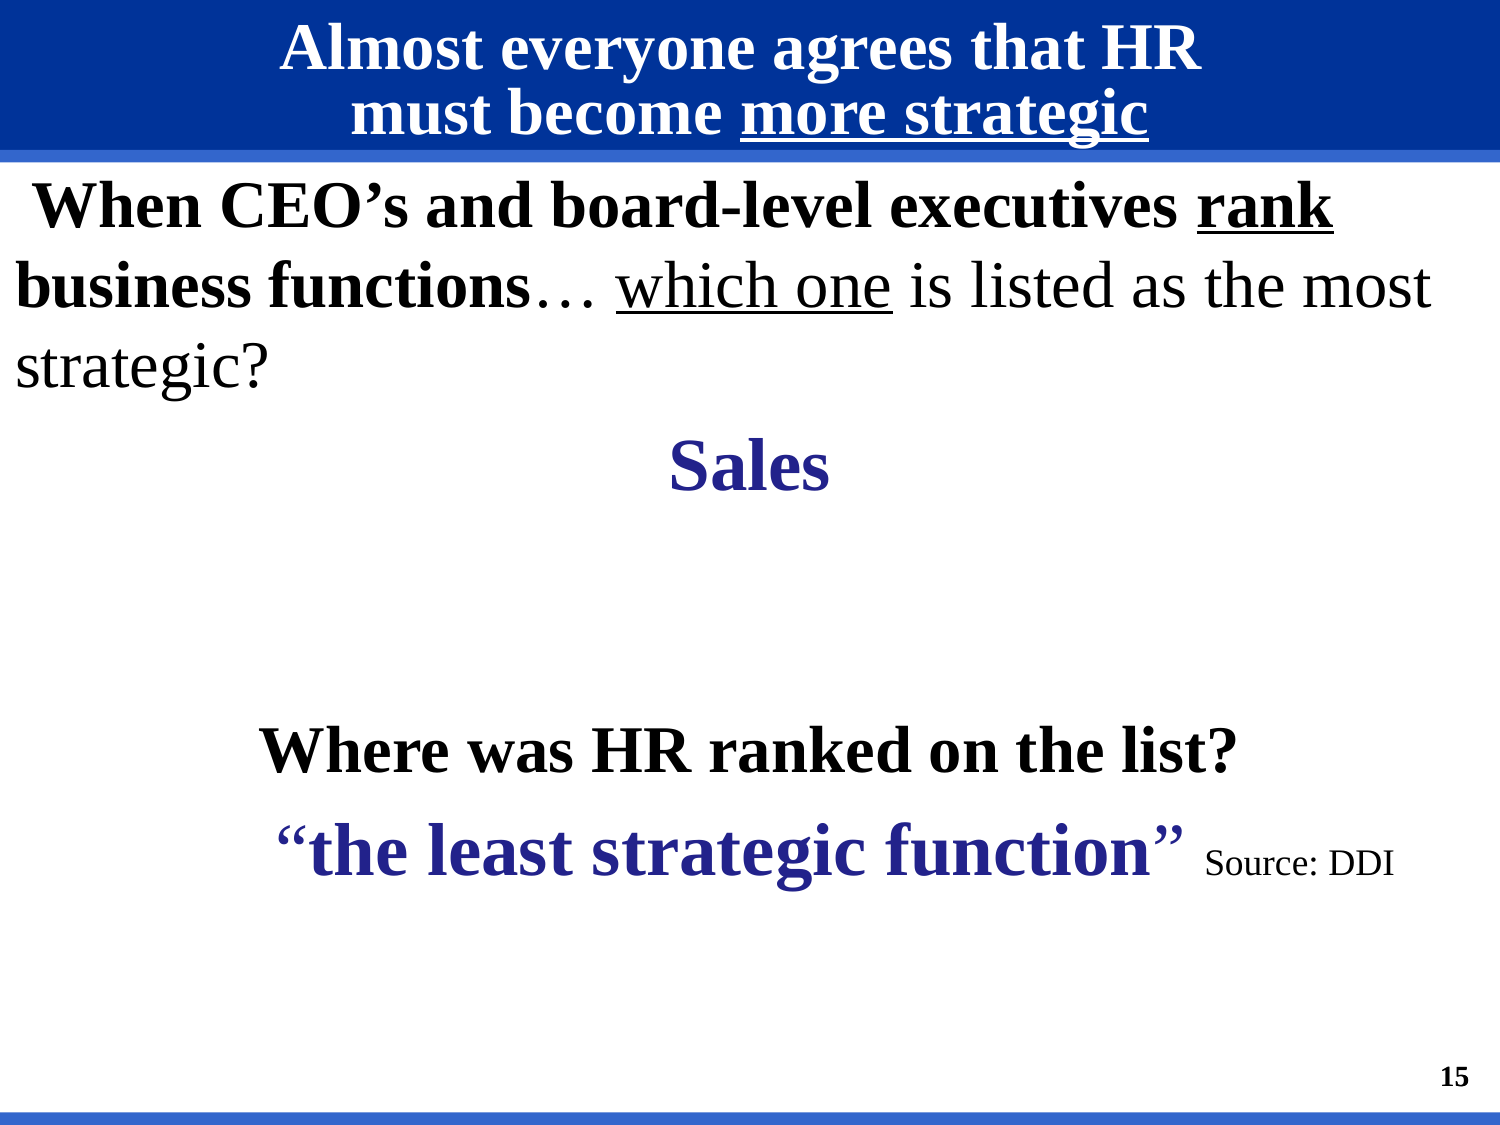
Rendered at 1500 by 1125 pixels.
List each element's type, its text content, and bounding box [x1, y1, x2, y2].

list When CEO’s and board-level executives rank business functions… which one is listed as the most strategic? Sales Where was HR ranked on the list? “the least strategic function” Source: DDI [0, 153, 1500, 1091]
title Almost everyone agrees that HR must become more strategic [0, 16, 1500, 150]
slide_number 15 [1425, 1050, 1500, 1125]
